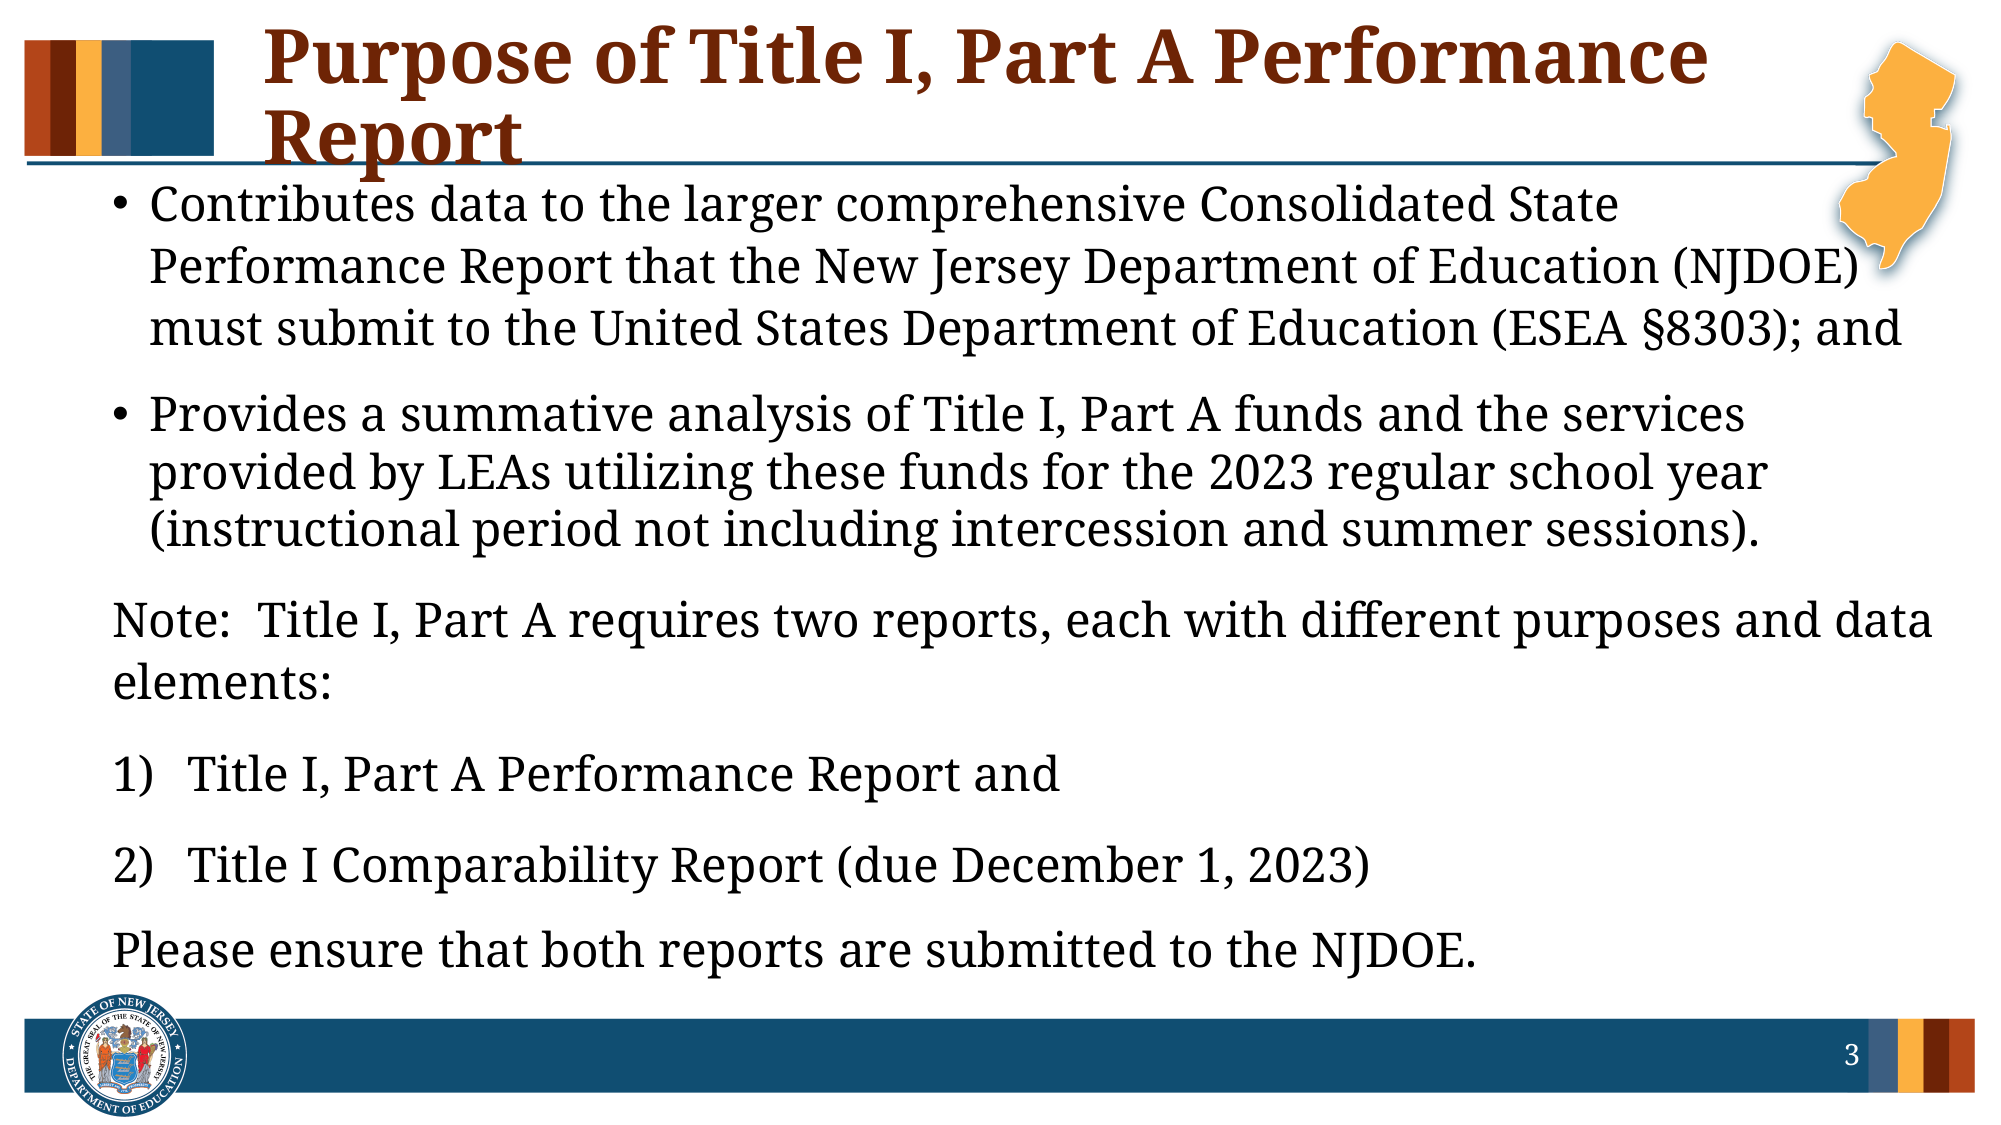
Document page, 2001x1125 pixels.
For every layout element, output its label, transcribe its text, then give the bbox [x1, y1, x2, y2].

list Contributes data to the larger comprehensive Consolidated State Performance Report that the New Jersey Department of Education (NJDOE) must submit to the United States Department of Education (ESEA §8303); and Provides a summative analysis of Title I, Part A funds and the services provided by LEAs utilizing these funds for the 2023 regular school year (instructional period not including intercession and summer sessions). Note: Title I, Part A requires two reports, each with different purposes and data elements: Title I, Part A Performance Report and Title I Comparability Report (due December 1, 2023) Please ensure that both reports are submitted to the NJDOE. [22, 161, 1984, 1025]
picture [24, 1025, 1975, 1119]
picture [24, 26, 1976, 161]
title Purpose of Title I, Part A Performance Report [248, 38, 1906, 161]
slide_number 3 [1425, 1026, 1876, 1087]
